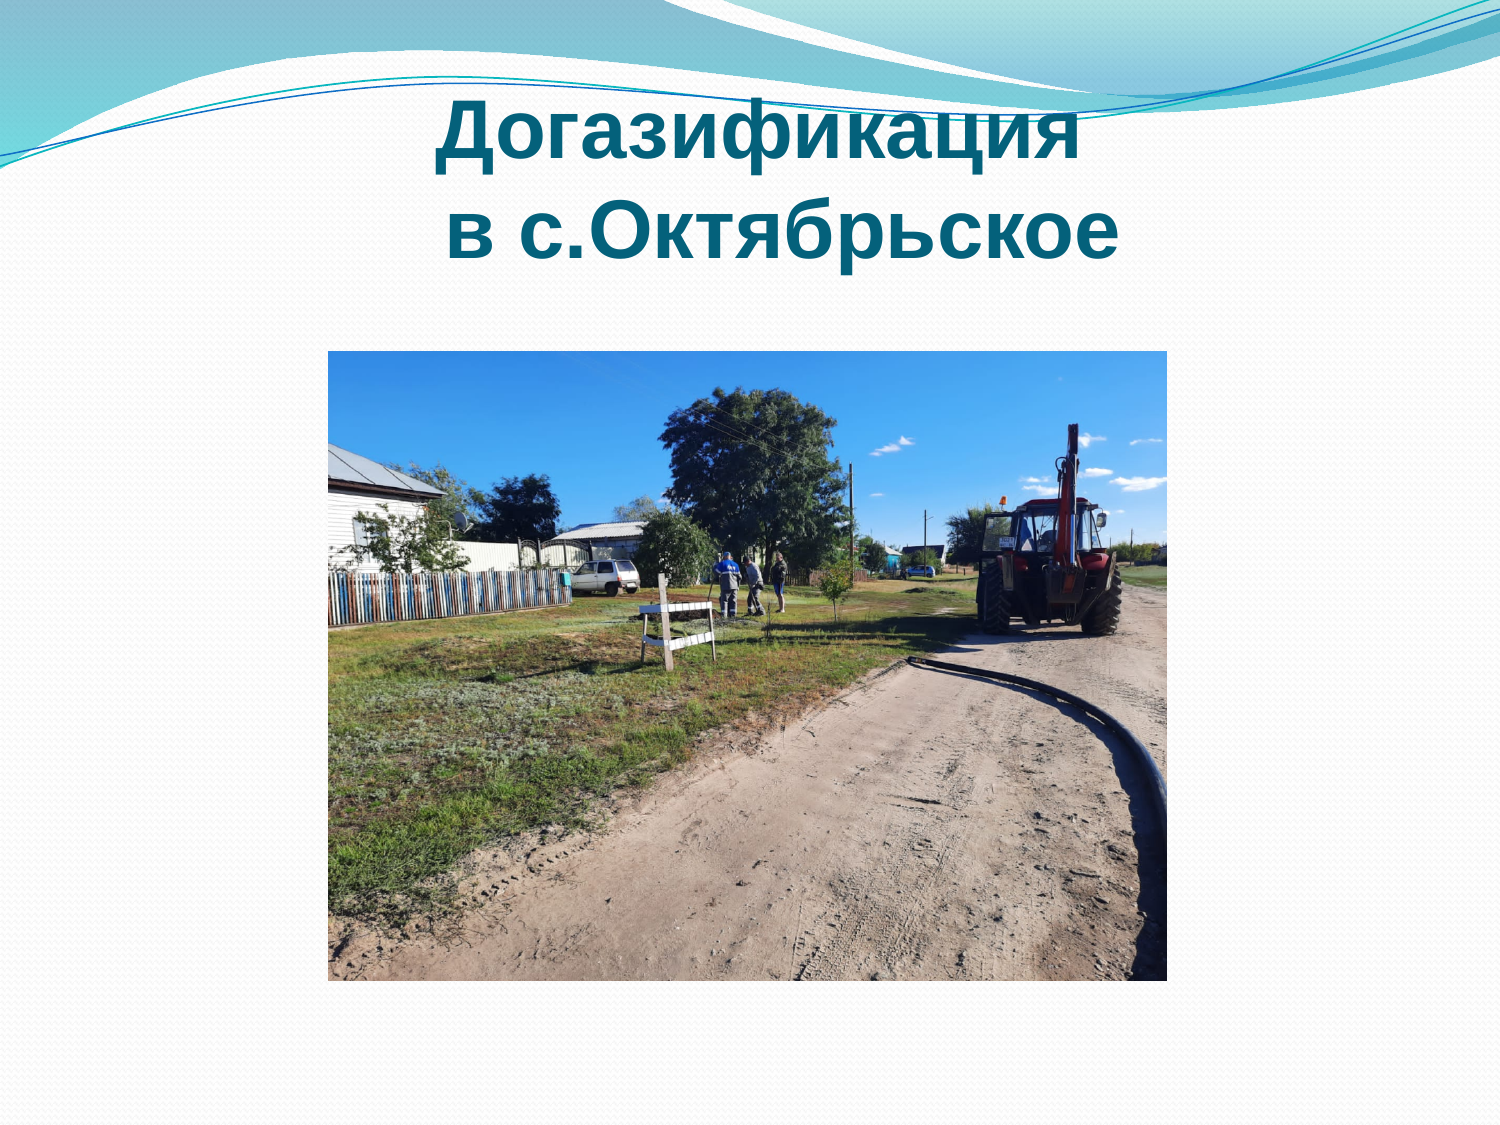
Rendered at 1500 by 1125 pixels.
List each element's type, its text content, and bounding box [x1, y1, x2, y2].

title Догазификация в с.Октябрьское [112, 84, 1430, 275]
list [327, 351, 1167, 981]
